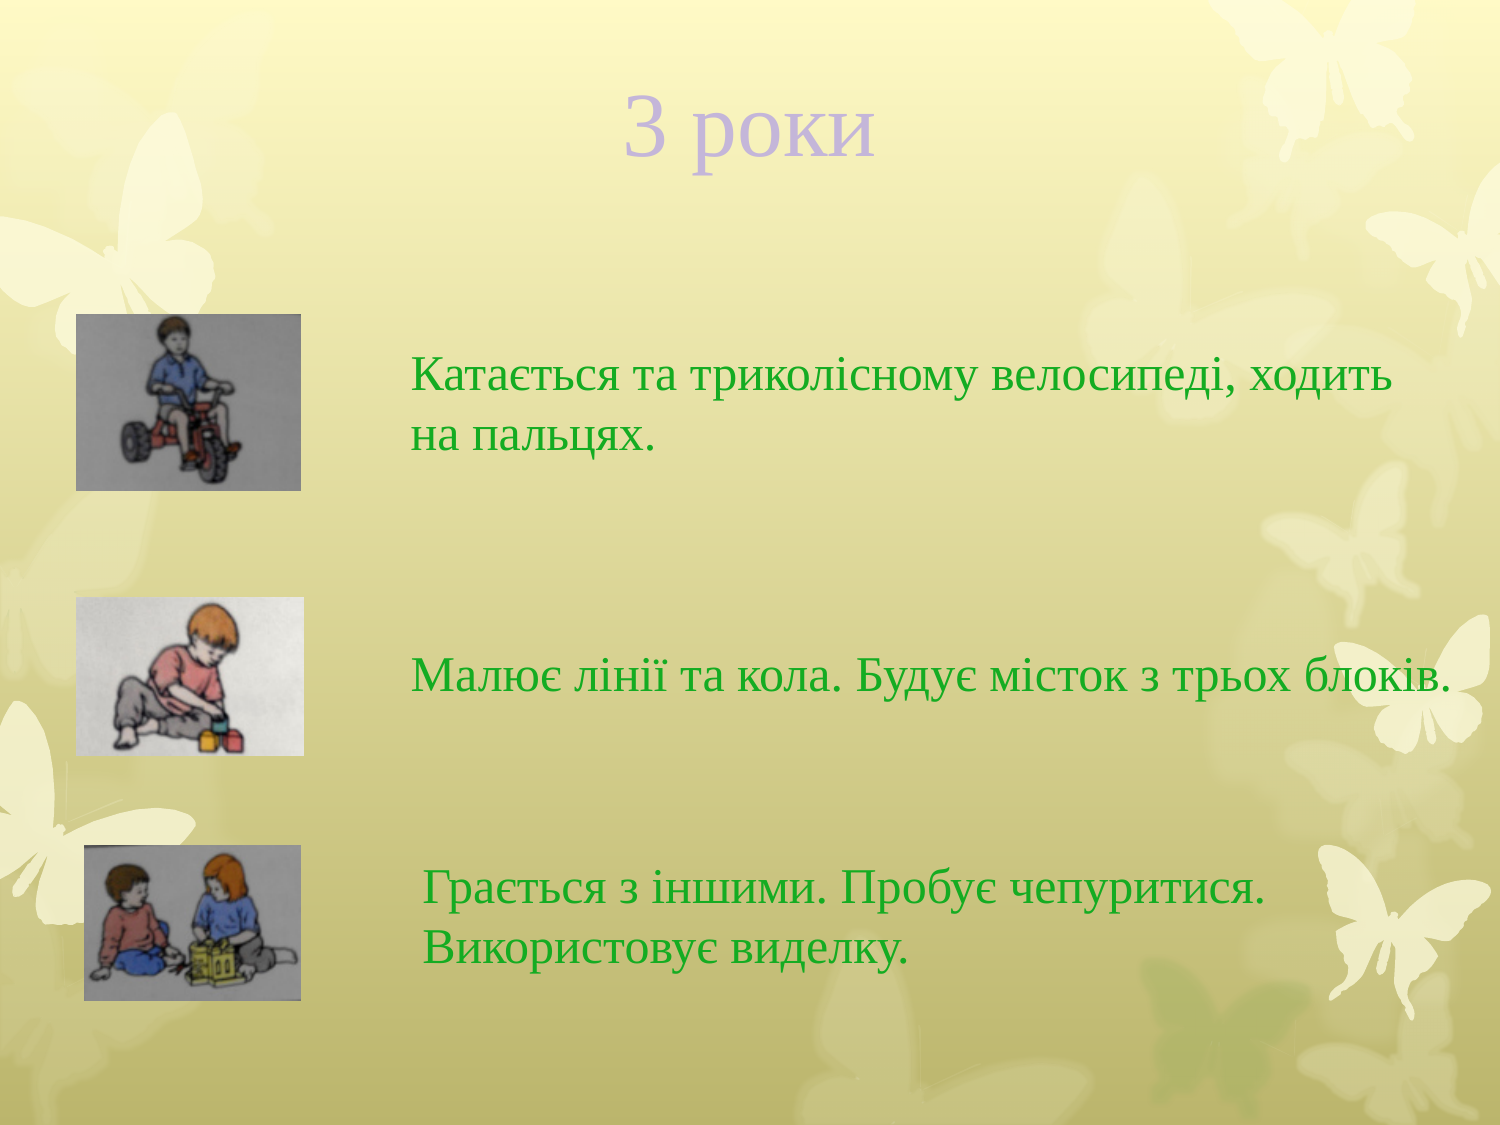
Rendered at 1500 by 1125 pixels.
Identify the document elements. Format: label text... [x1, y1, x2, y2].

picture [76, 597, 304, 757]
list Грається з іншими. Пробує чепуритися. Використовує виделку. [407, 798, 1500, 1029]
list Малює лінії та кола. Будує місток з трьох блоків. [395, 562, 1500, 710]
list Катається та триколісному велосипеді, ходить на пальцях. [395, 290, 1465, 468]
picture [83, 845, 301, 1002]
title 3 роки [165, 19, 1335, 220]
picture [76, 313, 301, 492]
